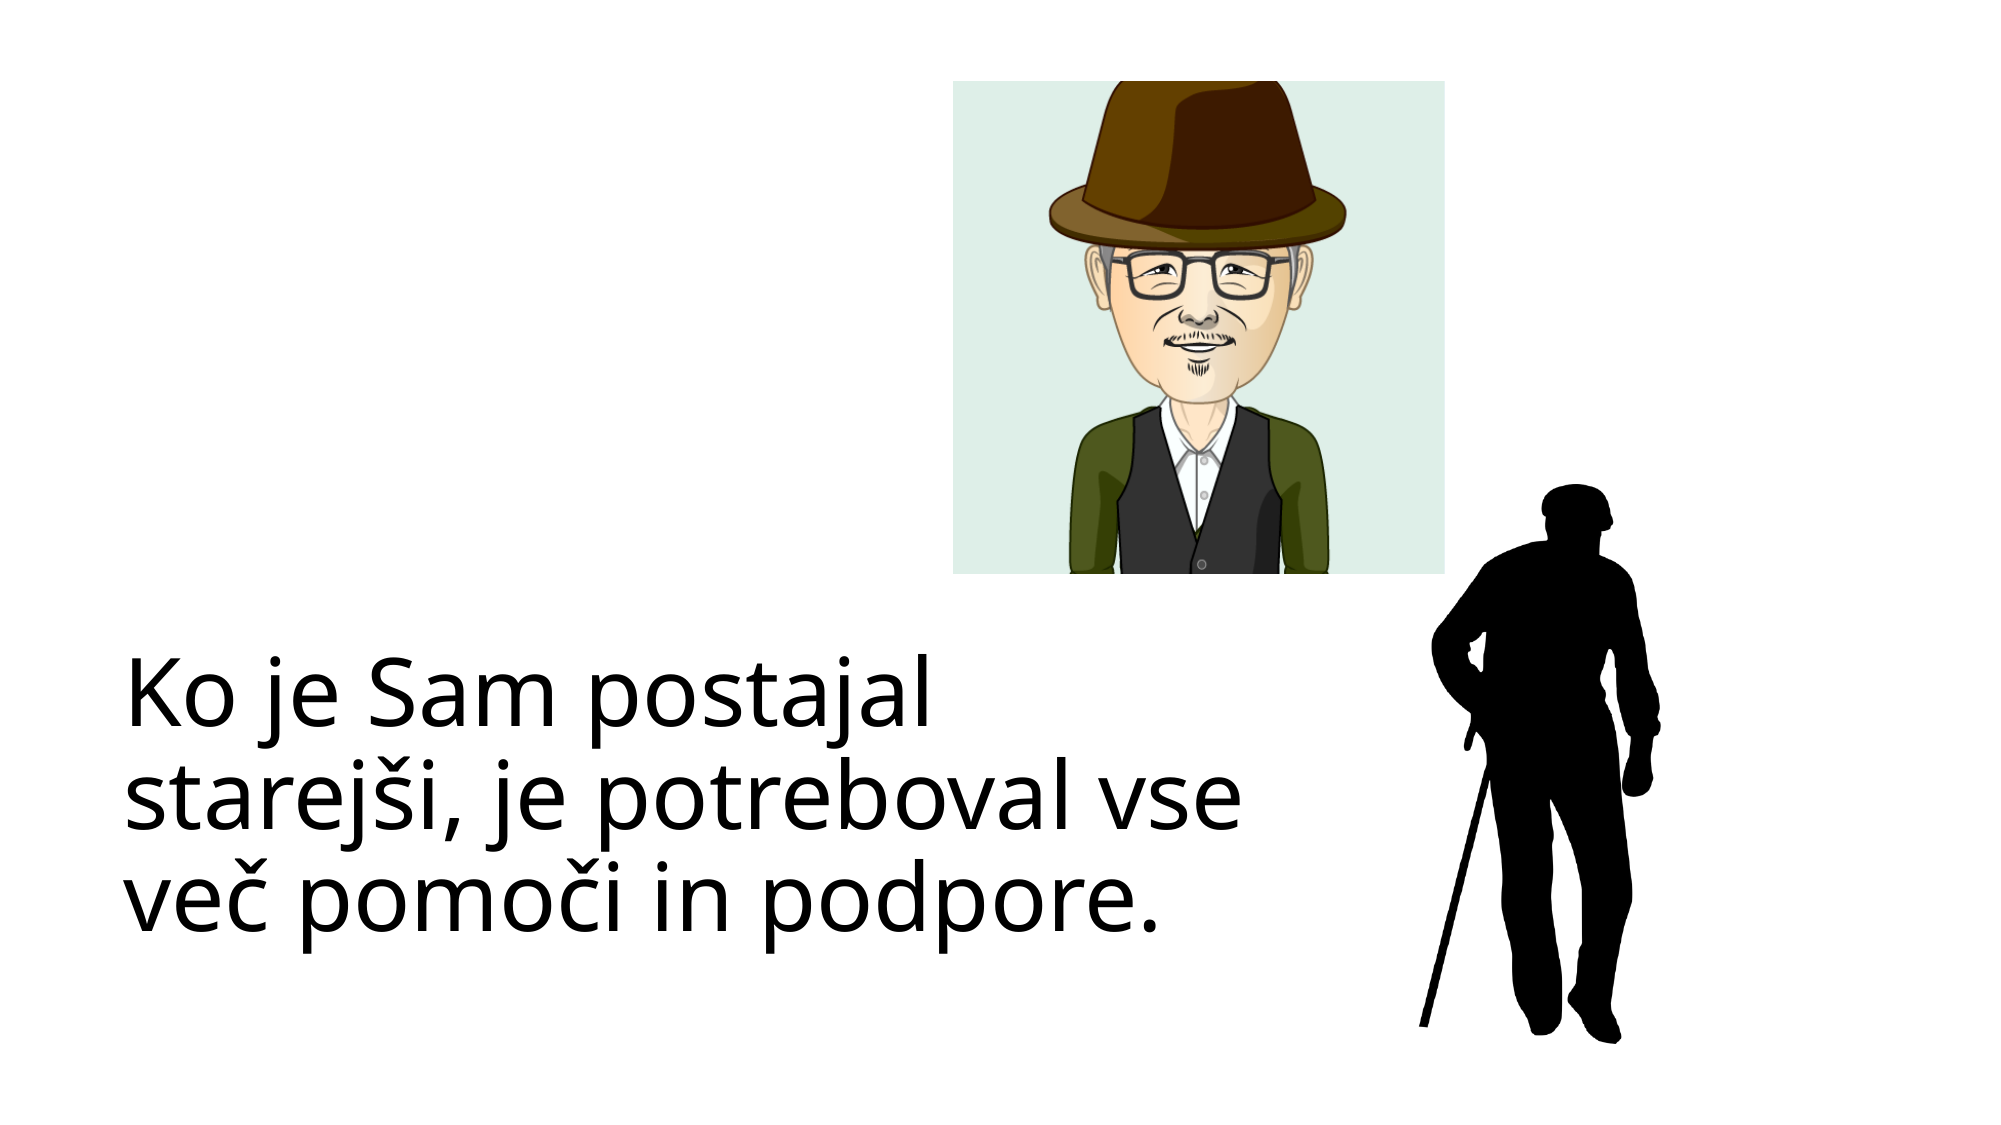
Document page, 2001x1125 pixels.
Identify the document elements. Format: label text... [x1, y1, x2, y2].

picture [952, 81, 1680, 1044]
text_box Ko je Sam postajal starejši, je potreboval vse več pomoči in podpore. [108, 568, 1265, 960]
